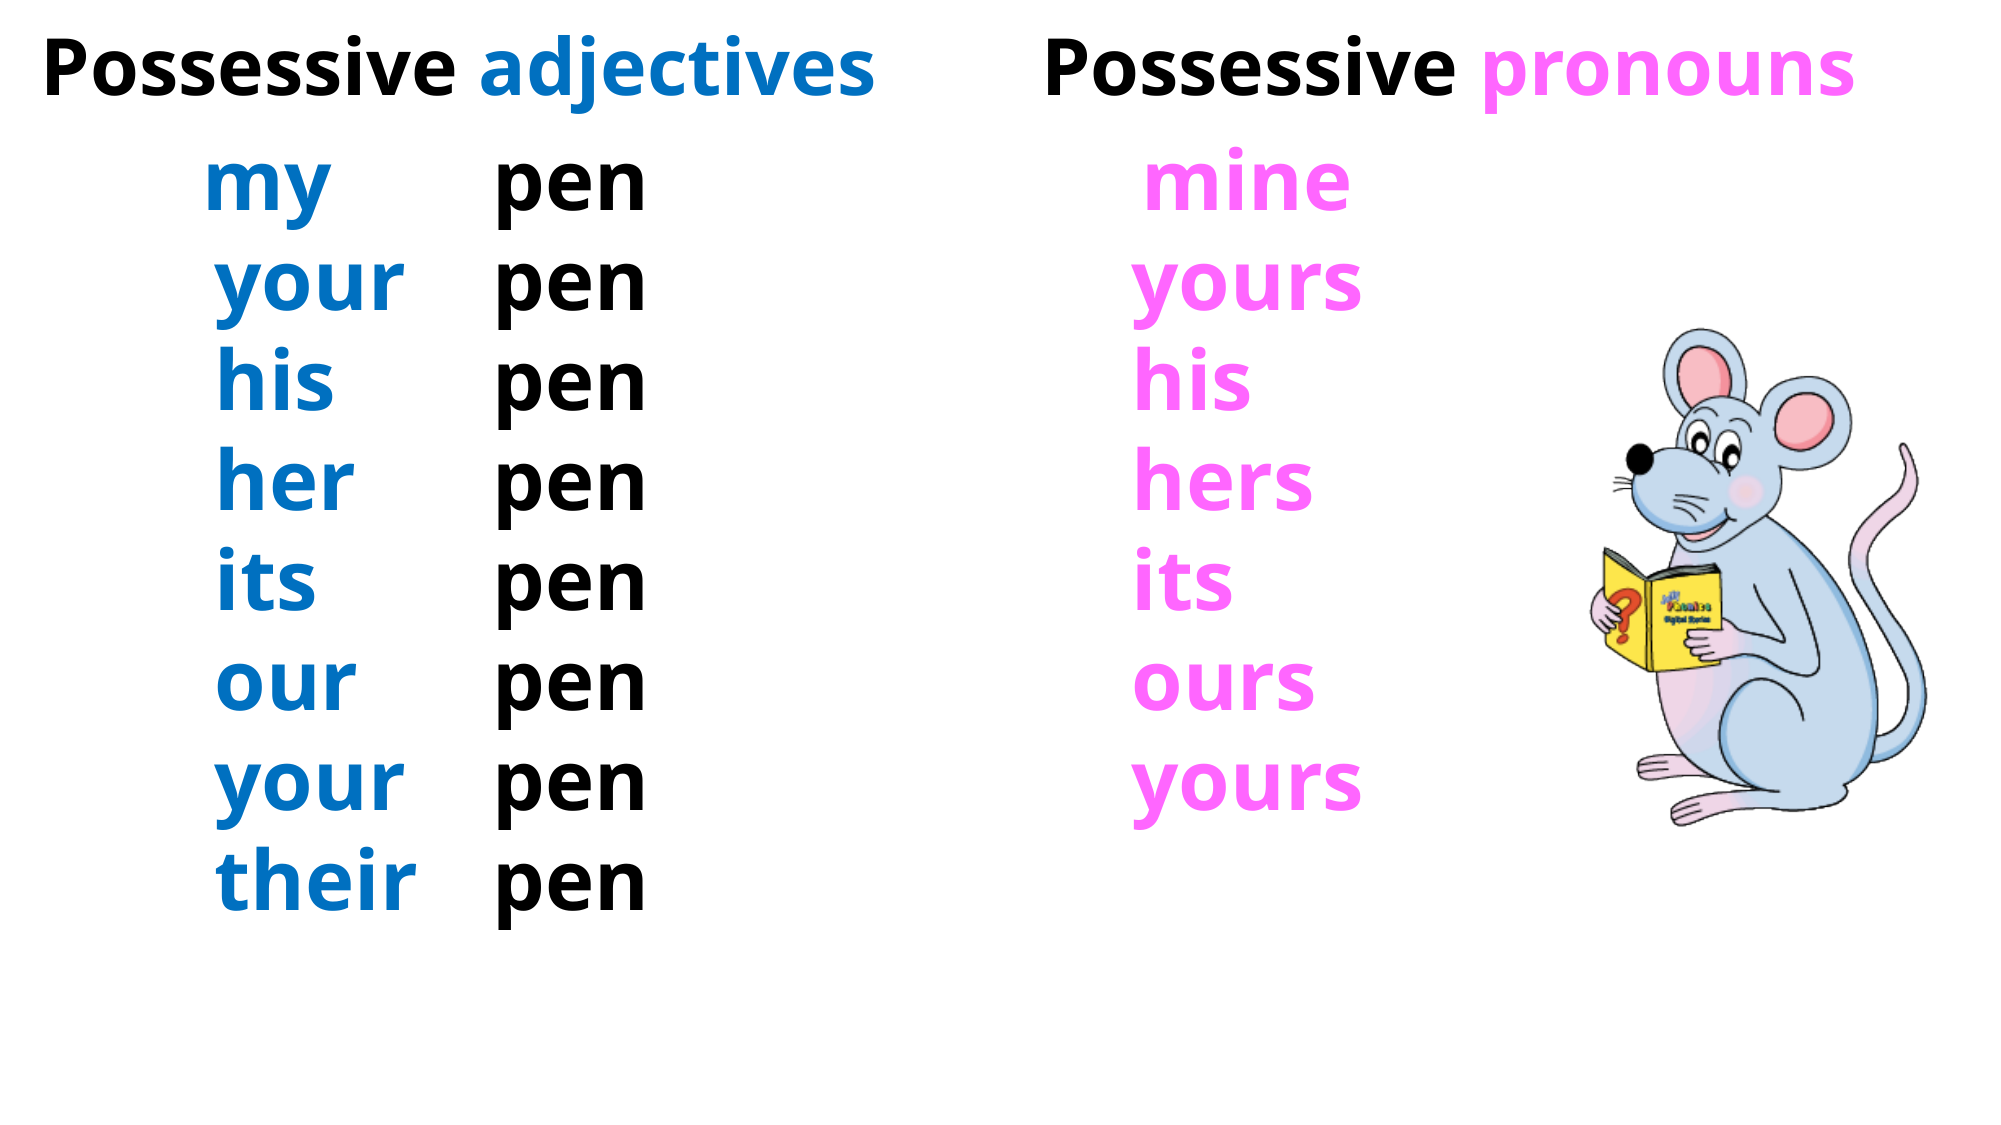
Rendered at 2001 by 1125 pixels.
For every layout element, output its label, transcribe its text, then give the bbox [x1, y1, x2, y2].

picture [1581, 321, 1929, 832]
text_box my pen your pen his pen her pen its pen our pen your pen their pen [177, 119, 812, 1025]
text_box Possessive pronouns [1026, 20, 2000, 172]
text_box Possessive adjectives [25, 20, 1026, 172]
text_box mine yours his hers its ours yours [1095, 119, 1730, 925]
